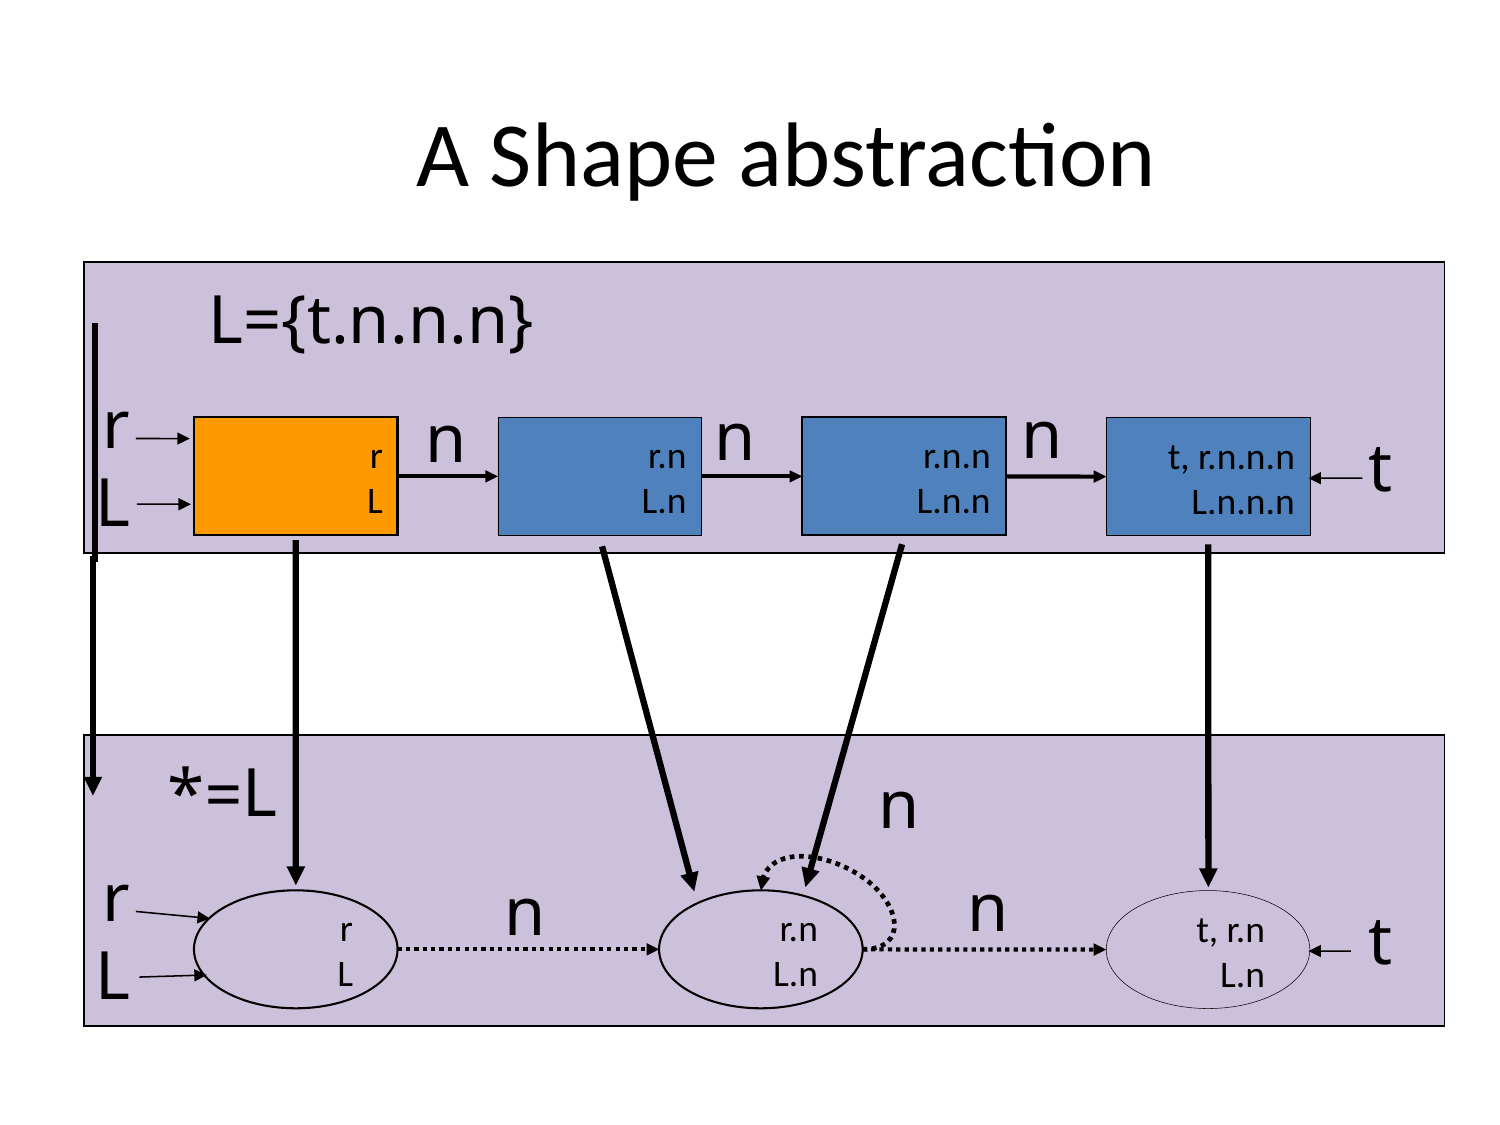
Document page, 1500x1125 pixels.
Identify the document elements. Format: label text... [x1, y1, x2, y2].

text_box [136, 498, 191, 511]
text_box r [100, 384, 145, 471]
text_box [1308, 471, 1351, 485]
text_box [89, 734, 98, 800]
text_box r L [193, 417, 398, 536]
text_box t, r.n.n.n L.n.n.n [1106, 417, 1310, 536]
text_box n [425, 397, 482, 475]
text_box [61, 734, 1445, 1027]
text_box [92, 322, 96, 796]
text_box L [100, 461, 146, 549]
text_box [135, 432, 190, 445]
title A Shape abstraction [94, 50, 1500, 250]
text_box r.n.n L.n.n [802, 417, 1006, 536]
text_box r.n L.n [497, 417, 702, 536]
text_box n [1020, 393, 1078, 474]
text_box t [1351, 426, 1408, 514]
text_box n [714, 395, 771, 475]
text_box L={t.n.n.n} [64, 279, 549, 366]
text_box [84, 261, 1445, 553]
